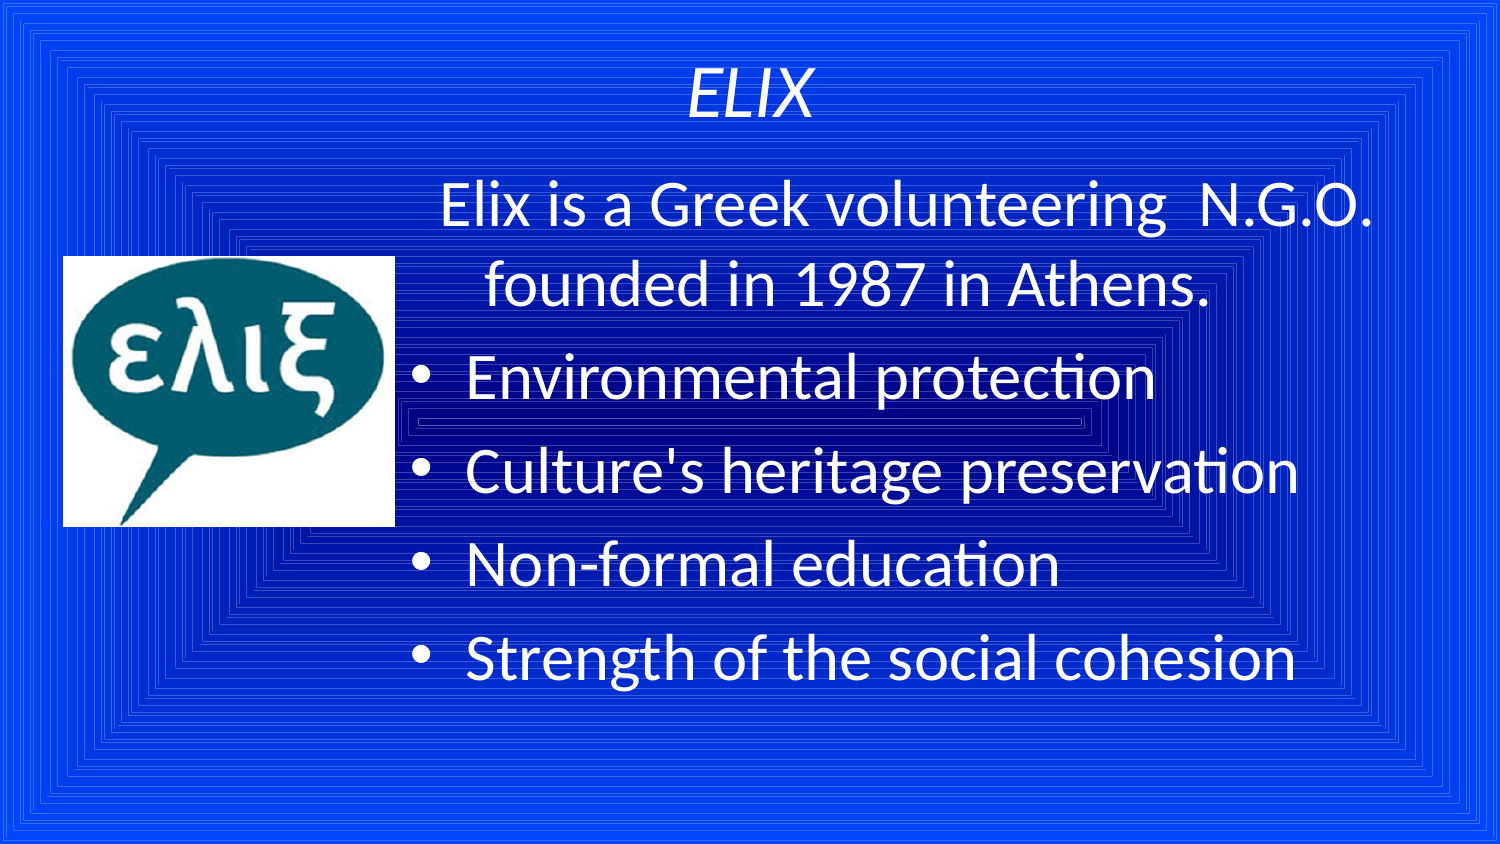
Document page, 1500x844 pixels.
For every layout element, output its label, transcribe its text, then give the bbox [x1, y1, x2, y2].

title ELIX [75, 33, 1425, 141]
list Elix is a Greek volunteering N.G.O. founded in 1987 in Athens. Environmental protection Culture's heritage preservation Non-formal education Strength of the social cohesion [394, 152, 1425, 754]
picture [63, 256, 395, 527]
footer [512, 782, 988, 827]
